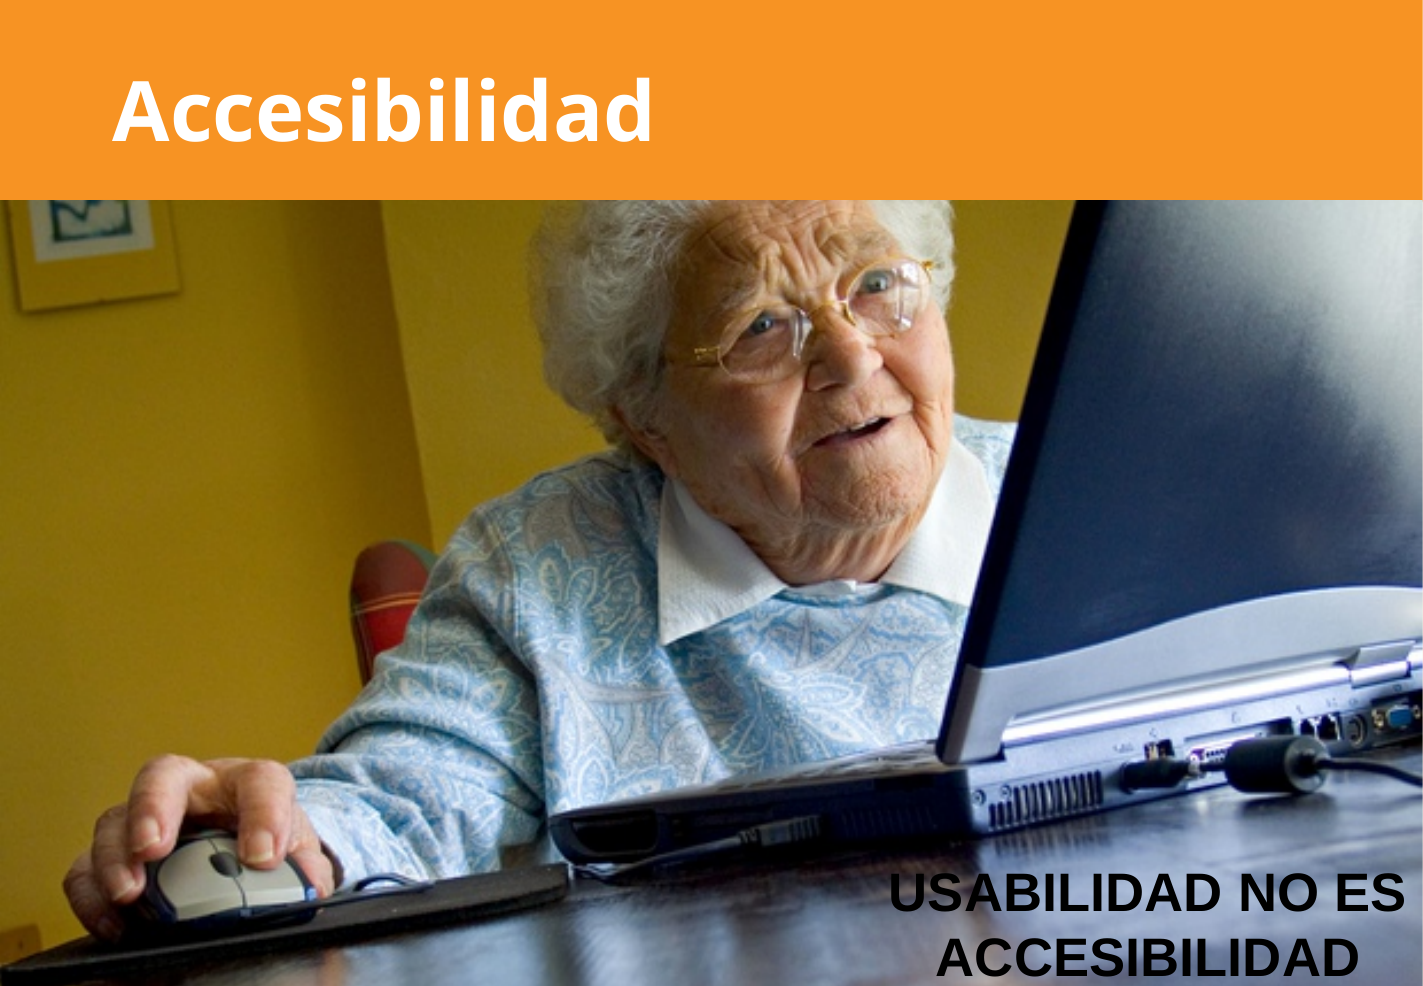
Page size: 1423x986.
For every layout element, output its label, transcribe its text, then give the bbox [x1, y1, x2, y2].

picture [0, 0, 1423, 986]
text_box Accesibilidad [98, 51, 1302, 146]
